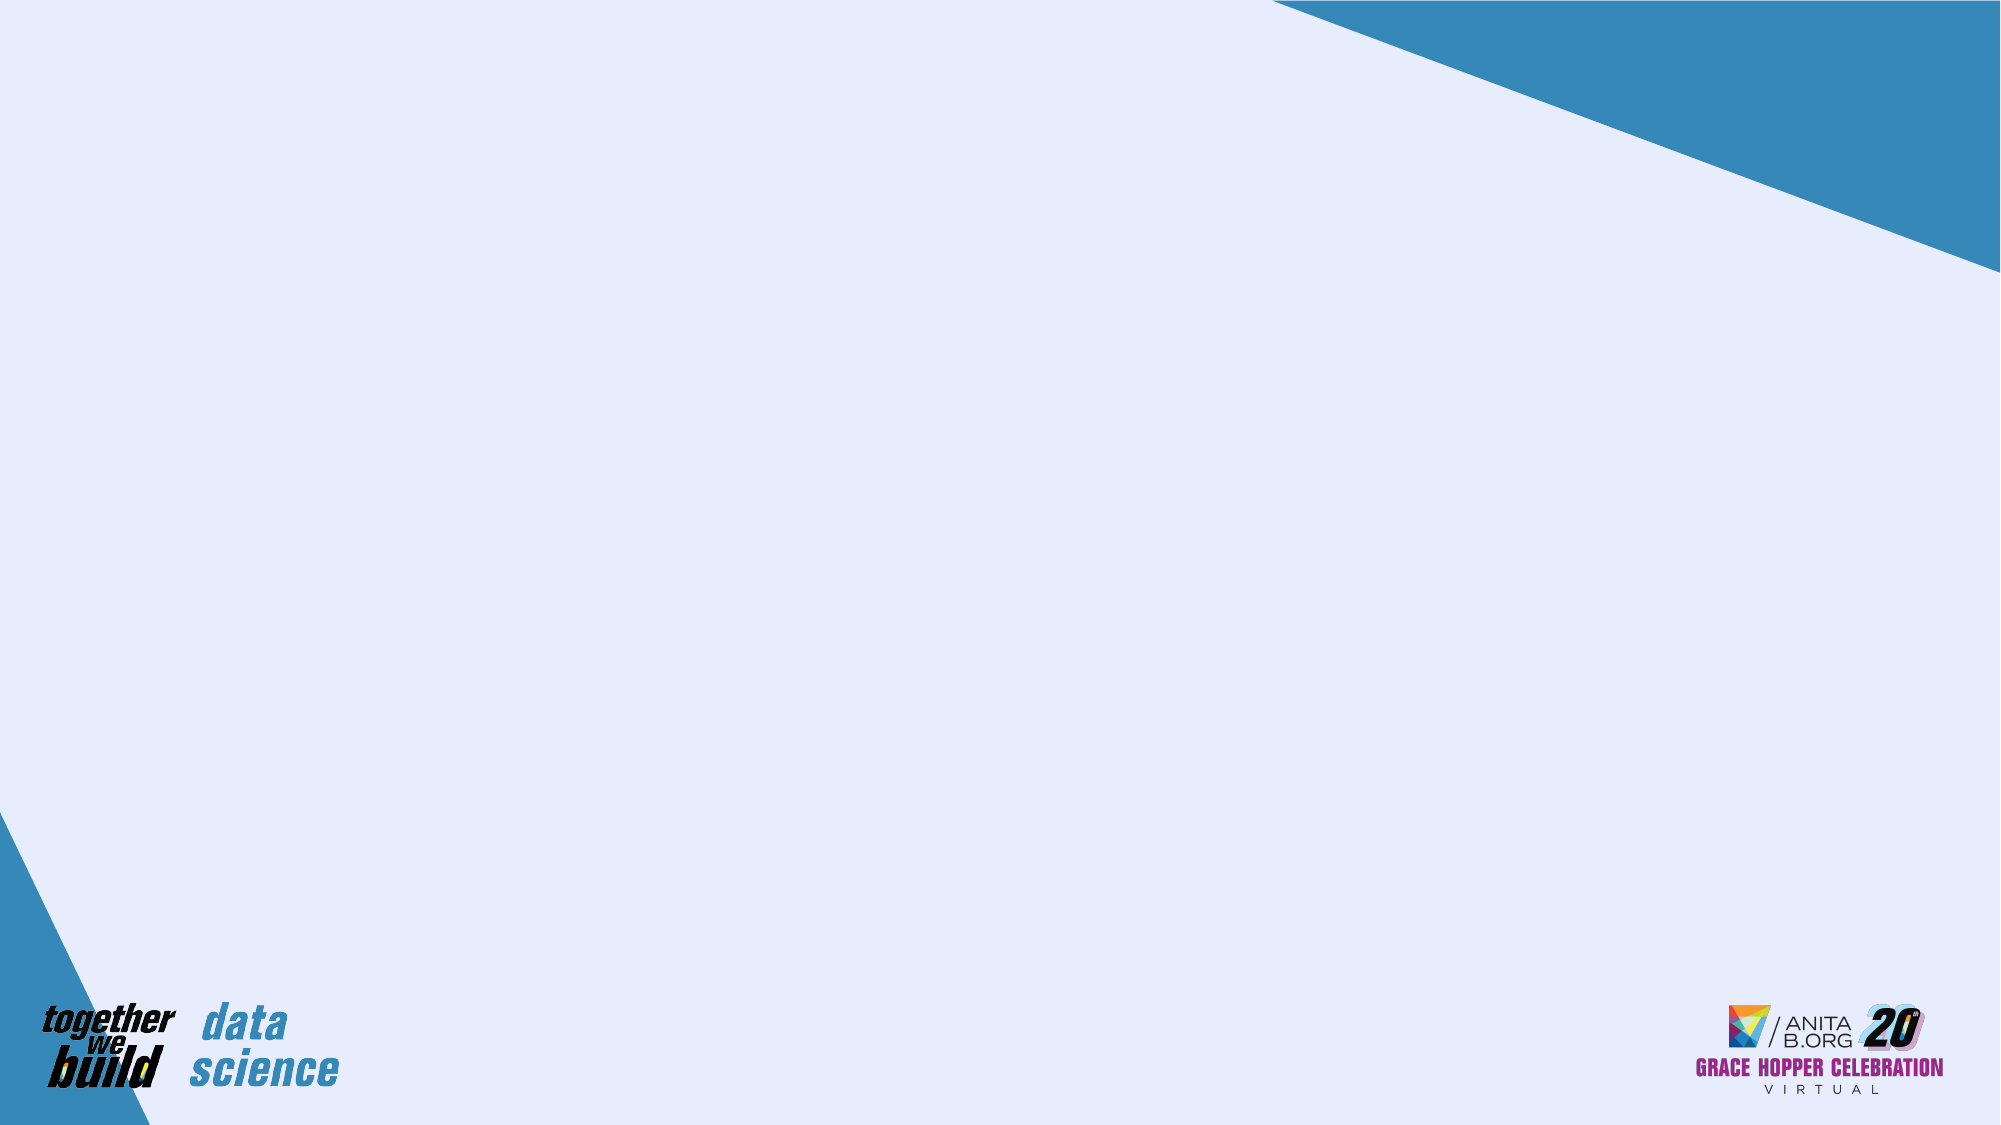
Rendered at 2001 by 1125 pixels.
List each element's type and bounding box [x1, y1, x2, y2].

picture [1687, 998, 1952, 1105]
picture [35, 961, 339, 1125]
